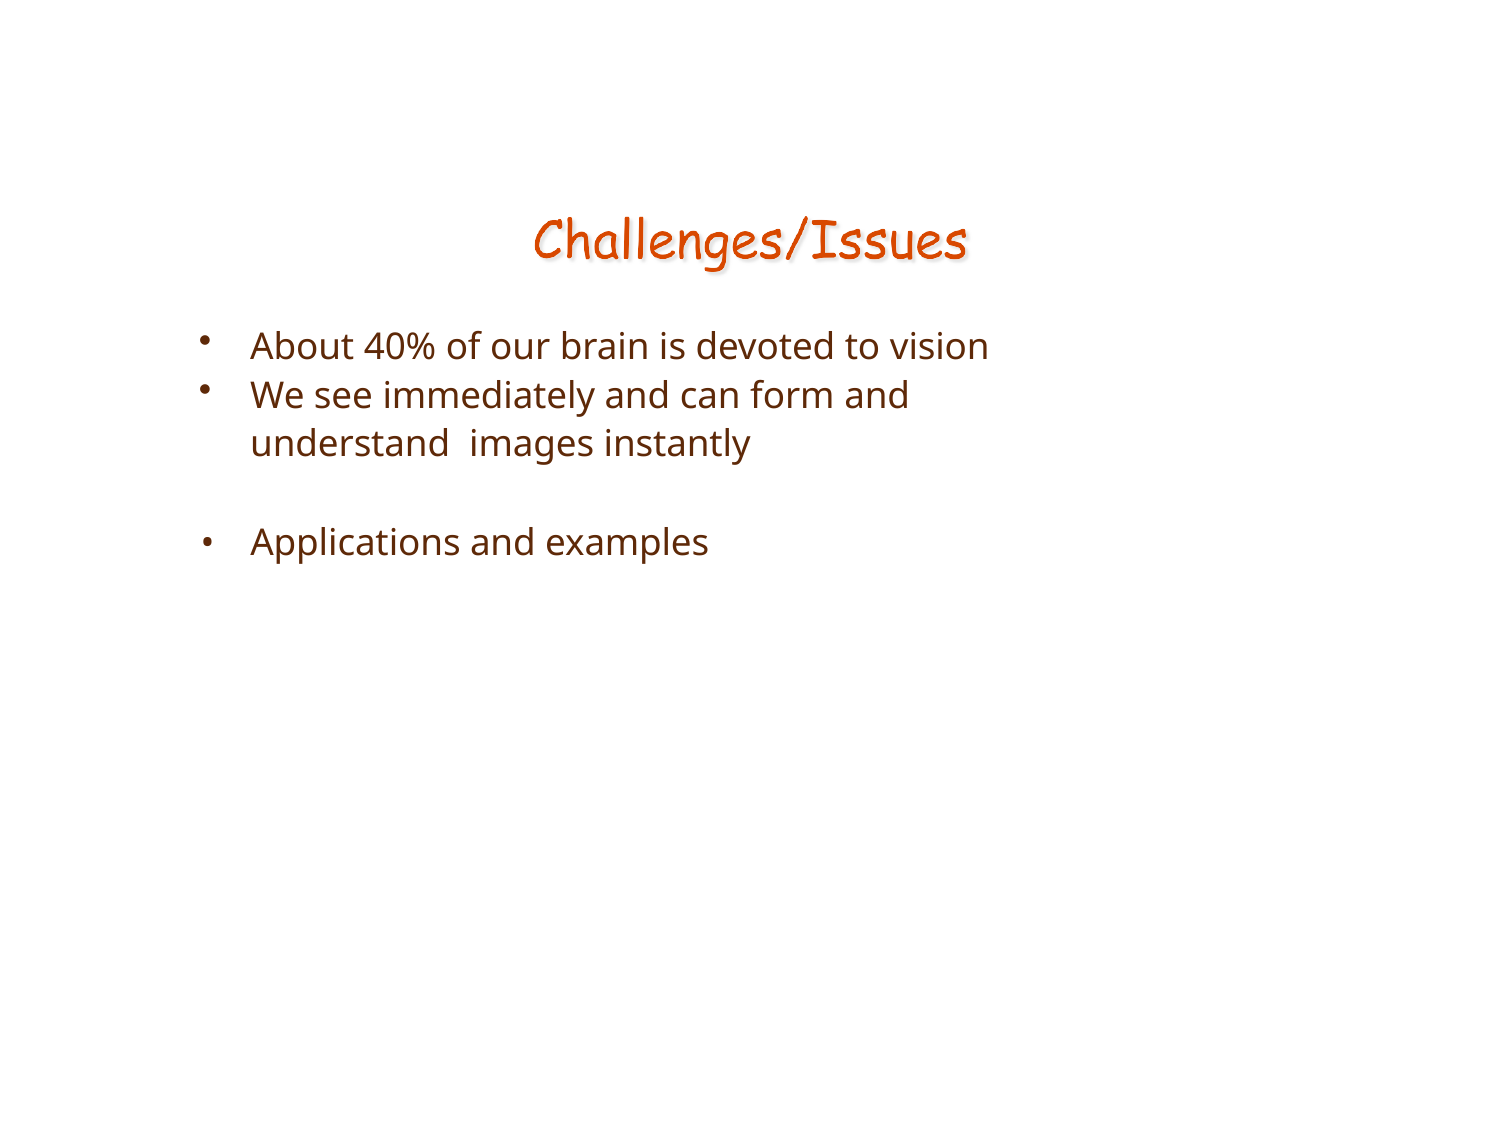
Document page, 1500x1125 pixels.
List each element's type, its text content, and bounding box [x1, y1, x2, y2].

text_box [534, 216, 966, 272]
text_box About 40% of our brain is devoted to vision We see immediately and can form and understand images instantly Applications and examples [198, 315, 1104, 564]
text_box [529, 203, 975, 286]
